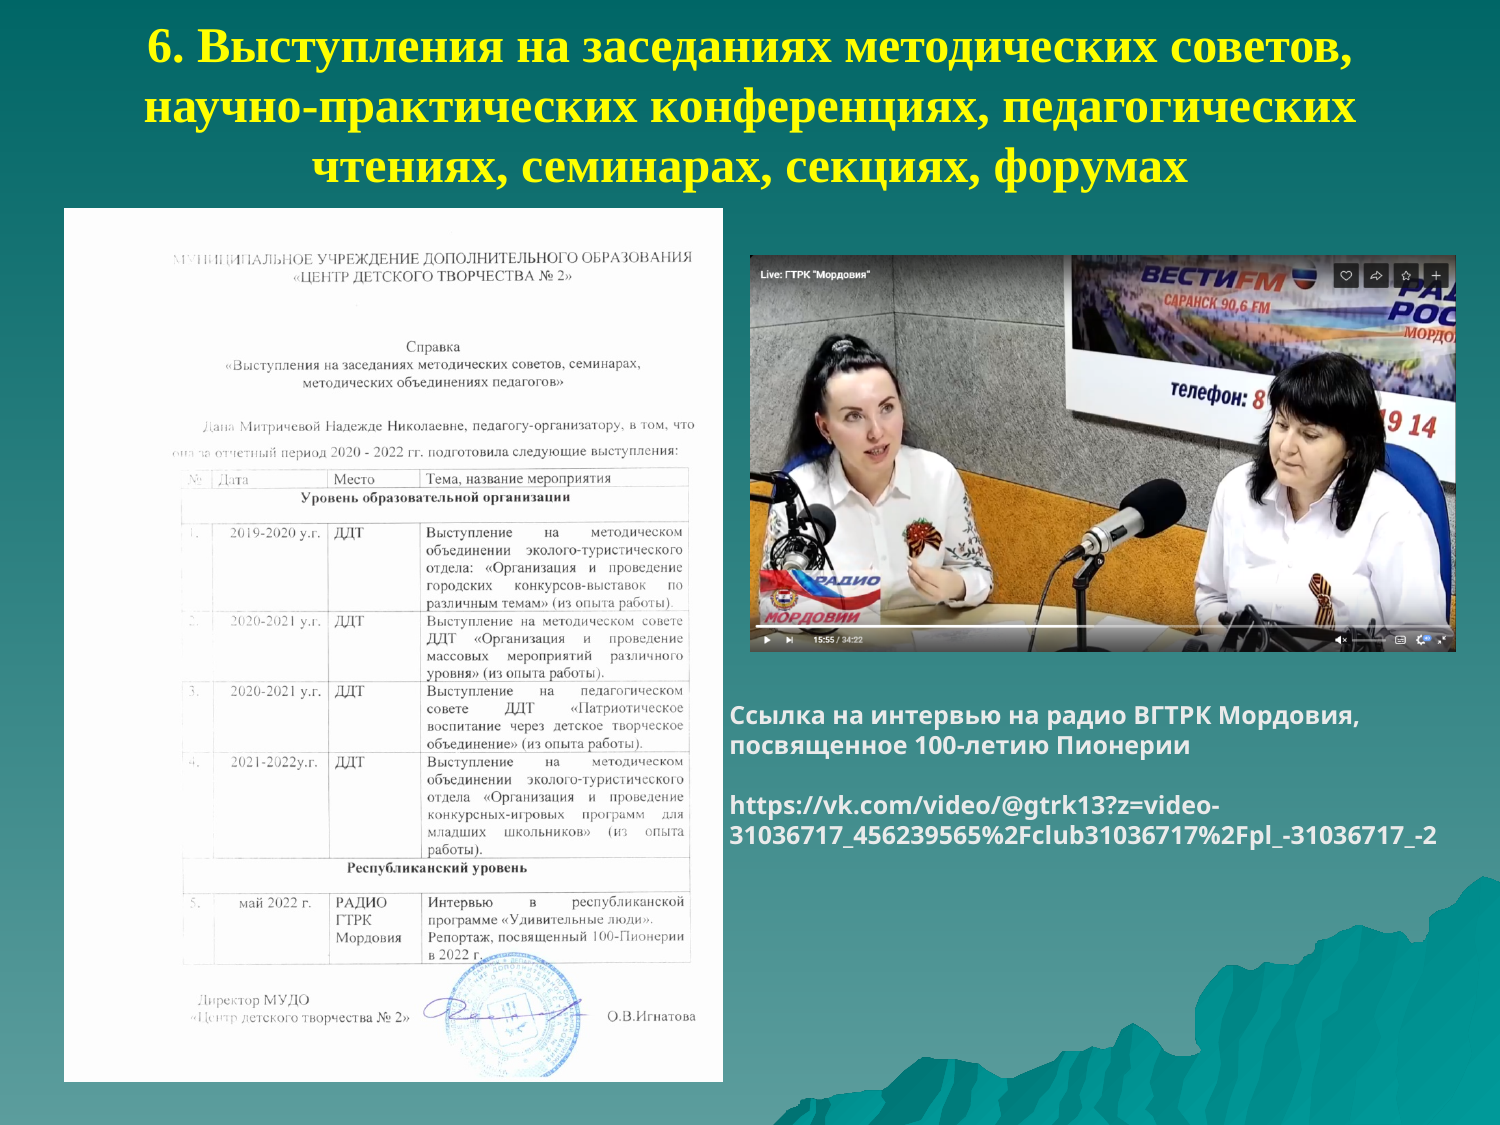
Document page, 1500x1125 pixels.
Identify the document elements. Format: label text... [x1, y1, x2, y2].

text_box Ссылка на интервью на радио ВГТРК Мордовия, посвященное 100-летию Пионерии https://vk.com/video/@gtrk13?z=video-31036717_456239565%2Fclub31036717%2Fpl_-31036717_-2 [727, 692, 1465, 857]
picture [749, 255, 1456, 653]
text_box 6. Выступления на заседаниях методических советов, научно-практических конференциях, педагогических чтениях, семинарах, секциях, форумах [41, 0, 1459, 200]
picture [64, 207, 723, 1083]
text_box [755, 739, 1500, 875]
